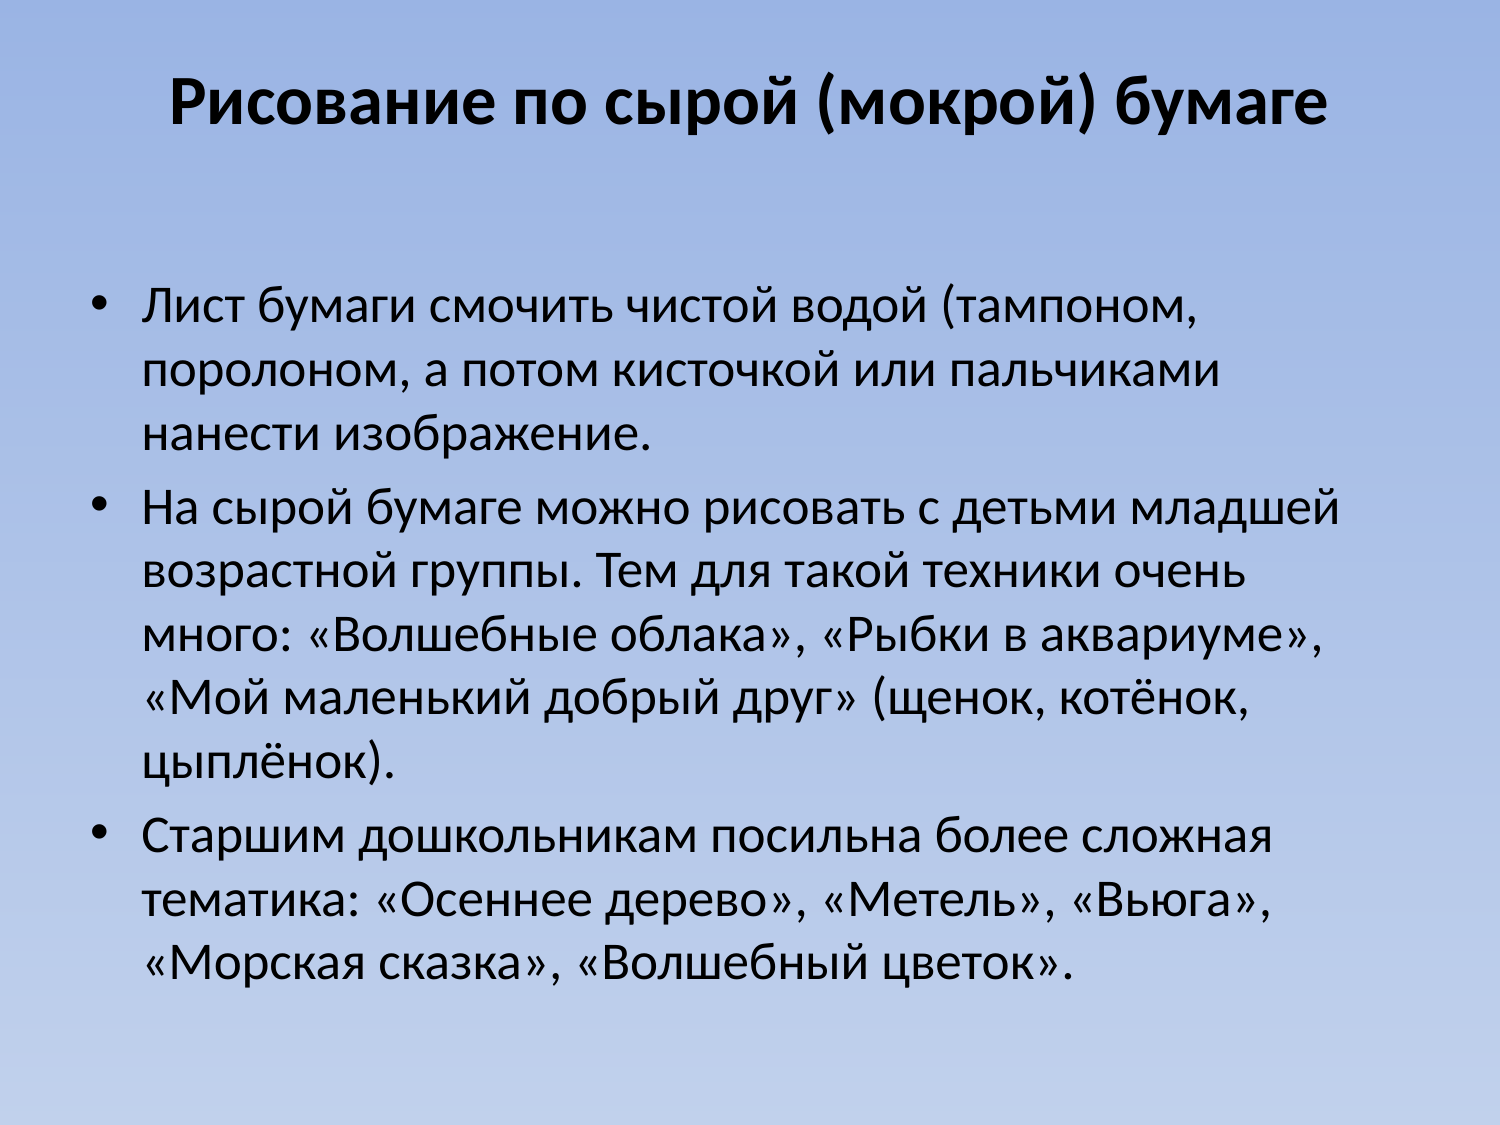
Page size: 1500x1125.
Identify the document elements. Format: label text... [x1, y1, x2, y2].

title Рисование по сырой (мокрой) бумаге [75, 45, 1425, 233]
list Лист бумаги смочить чистой водой (тампоном, поролоном, а потом кисточкой или пальчиками нанести изображение. На сырой бумаге можно рисовать с детьми младшей возрастной группы. Тем для такой техники очень много: «Волшебные облака», «Рыбки в аквариуме», «Мой маленький добрый друг» (щенок, котёнок, цыплёнок). Старшим дошкольникам посильна более сложная тематика: «Осеннее дерево», «Метель», «Вьюга», «Морская сказка», «Волшебный цветок». [75, 262, 1424, 1005]
